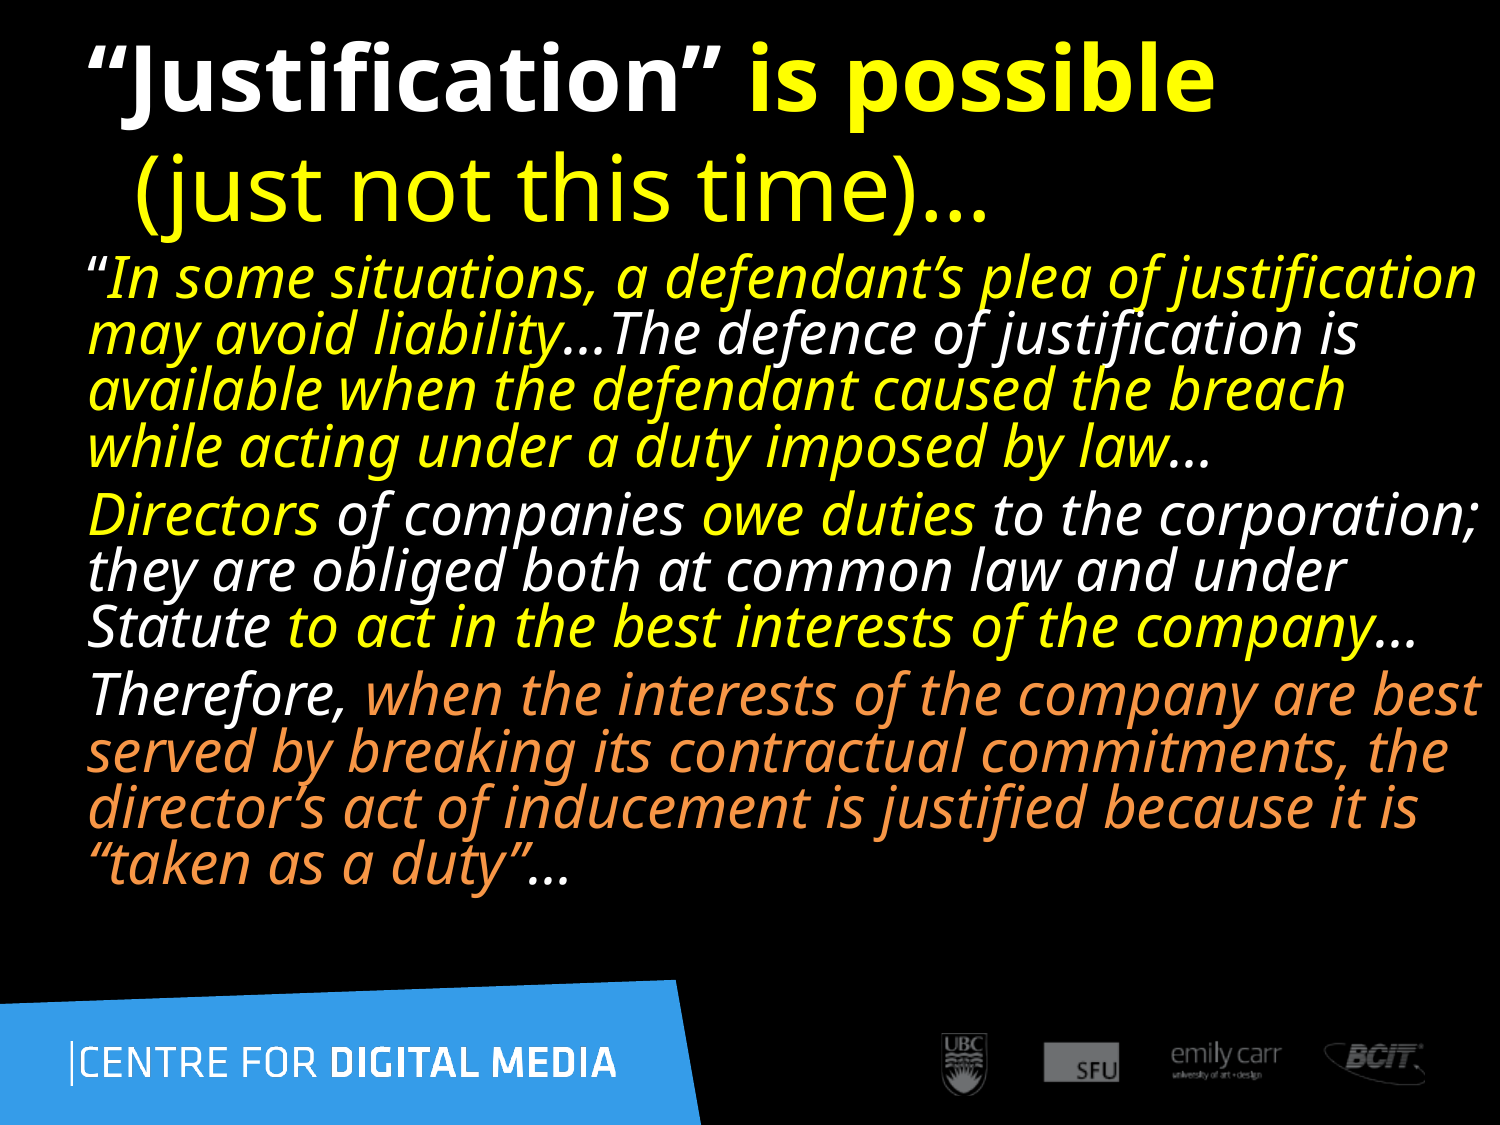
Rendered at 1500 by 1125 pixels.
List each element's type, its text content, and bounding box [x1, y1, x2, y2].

title “Justification” is possible (just not this time)… [75, 18, 1425, 240]
list “In some situations, a defendant’s plea of justification may avoid liability…The defence of justification is available when the defendant caused the breach while acting under a duty imposed by law… Directors of companies owe duties to the corporation; they are obliged both at common law and under Statute to act in the best interests of the company… Therefore, when the interests of the company are best served by breaking its contractual commitments, the director’s act of inducement is justified because it is “taken as a duty”… [75, 240, 1500, 1012]
